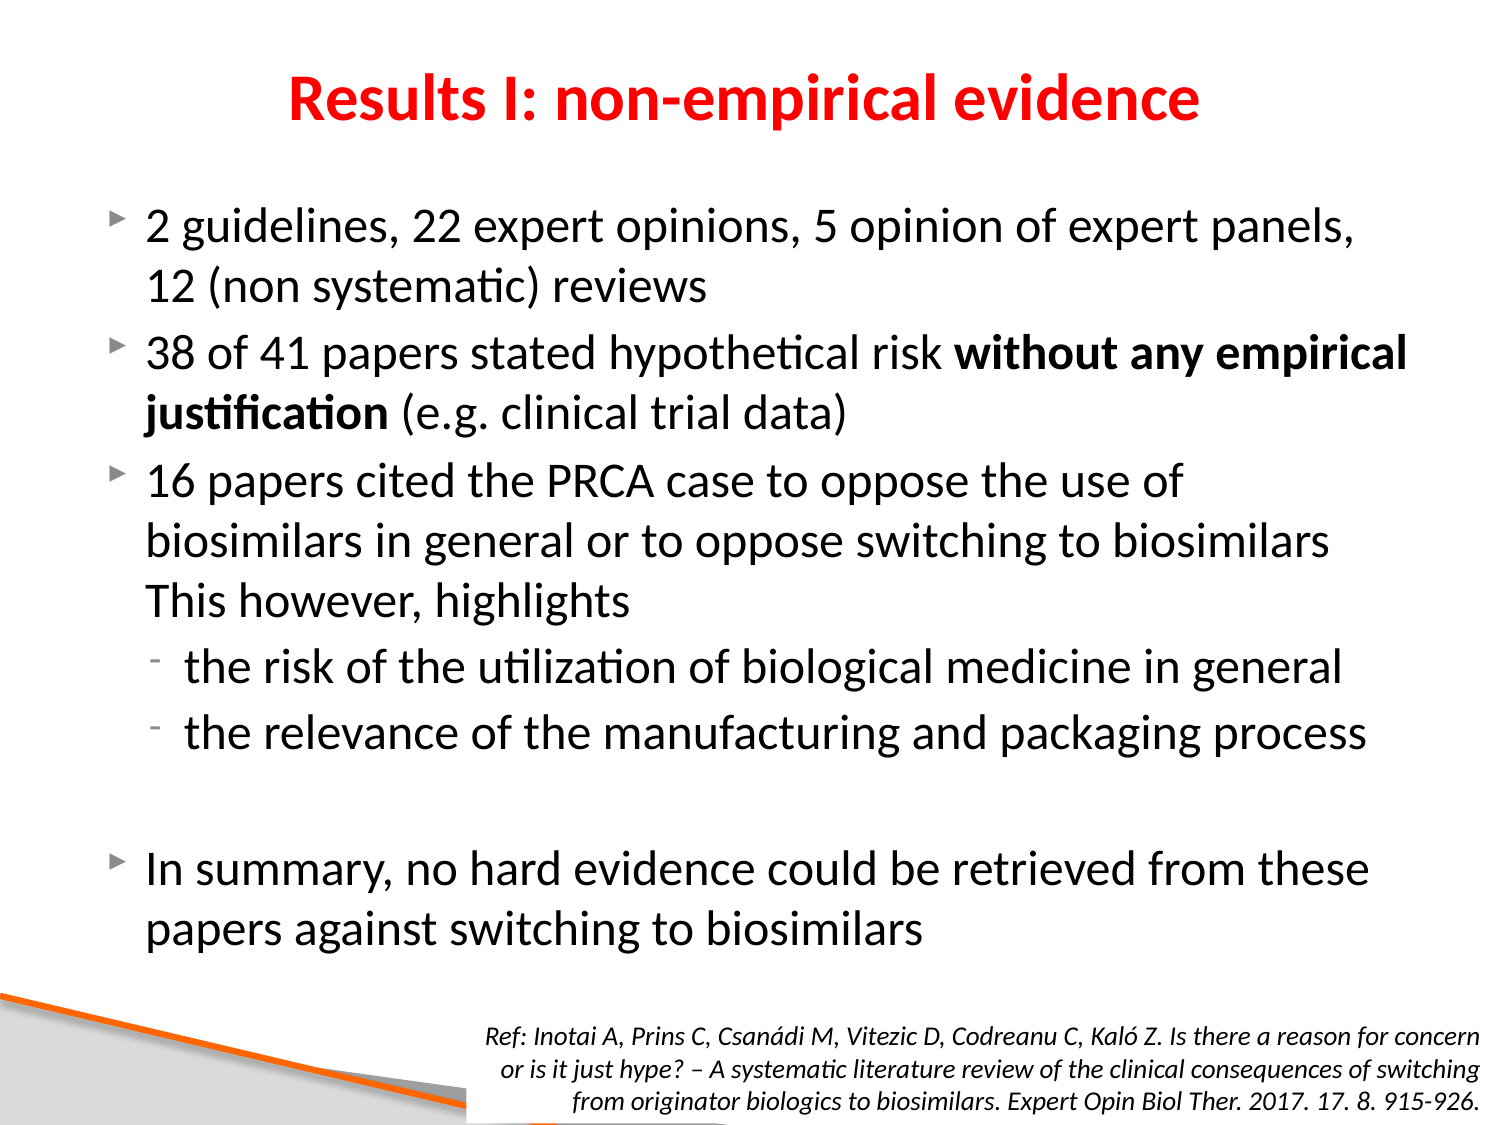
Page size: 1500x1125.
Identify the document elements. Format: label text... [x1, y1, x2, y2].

text_box Ref: Inotai A, Prins C, Csanádi M, Vitezic D, Codreanu C, Kaló Z. Is there a reason for concern or is it just hype? – A systematic literature review of the clinical consequences of switching from originator biologics to biosimilars. Expert Opin Biol Ther. 2017. 17. 8. 915-926. [466, 1011, 1496, 1124]
title Results I: non-empirical evidence [70, 0, 1421, 188]
list 2 guidelines, 22 expert opinions, 5 opinion of expert panels, 12 (non systematic) reviews 38 of 41 papers stated hypothetical risk without any empirical justification (e.g. clinical trial data) 16 papers cited the PRCA case to oppose the use of biosimilars in general or to oppose switching to biosimilars This however, highlights the risk of the utilization of biological medicine in general the relevance of the manufacturing and packaging process In summary, no hard evidence could be retrieved from these papers against switching to biosimilars [74, 184, 1426, 928]
